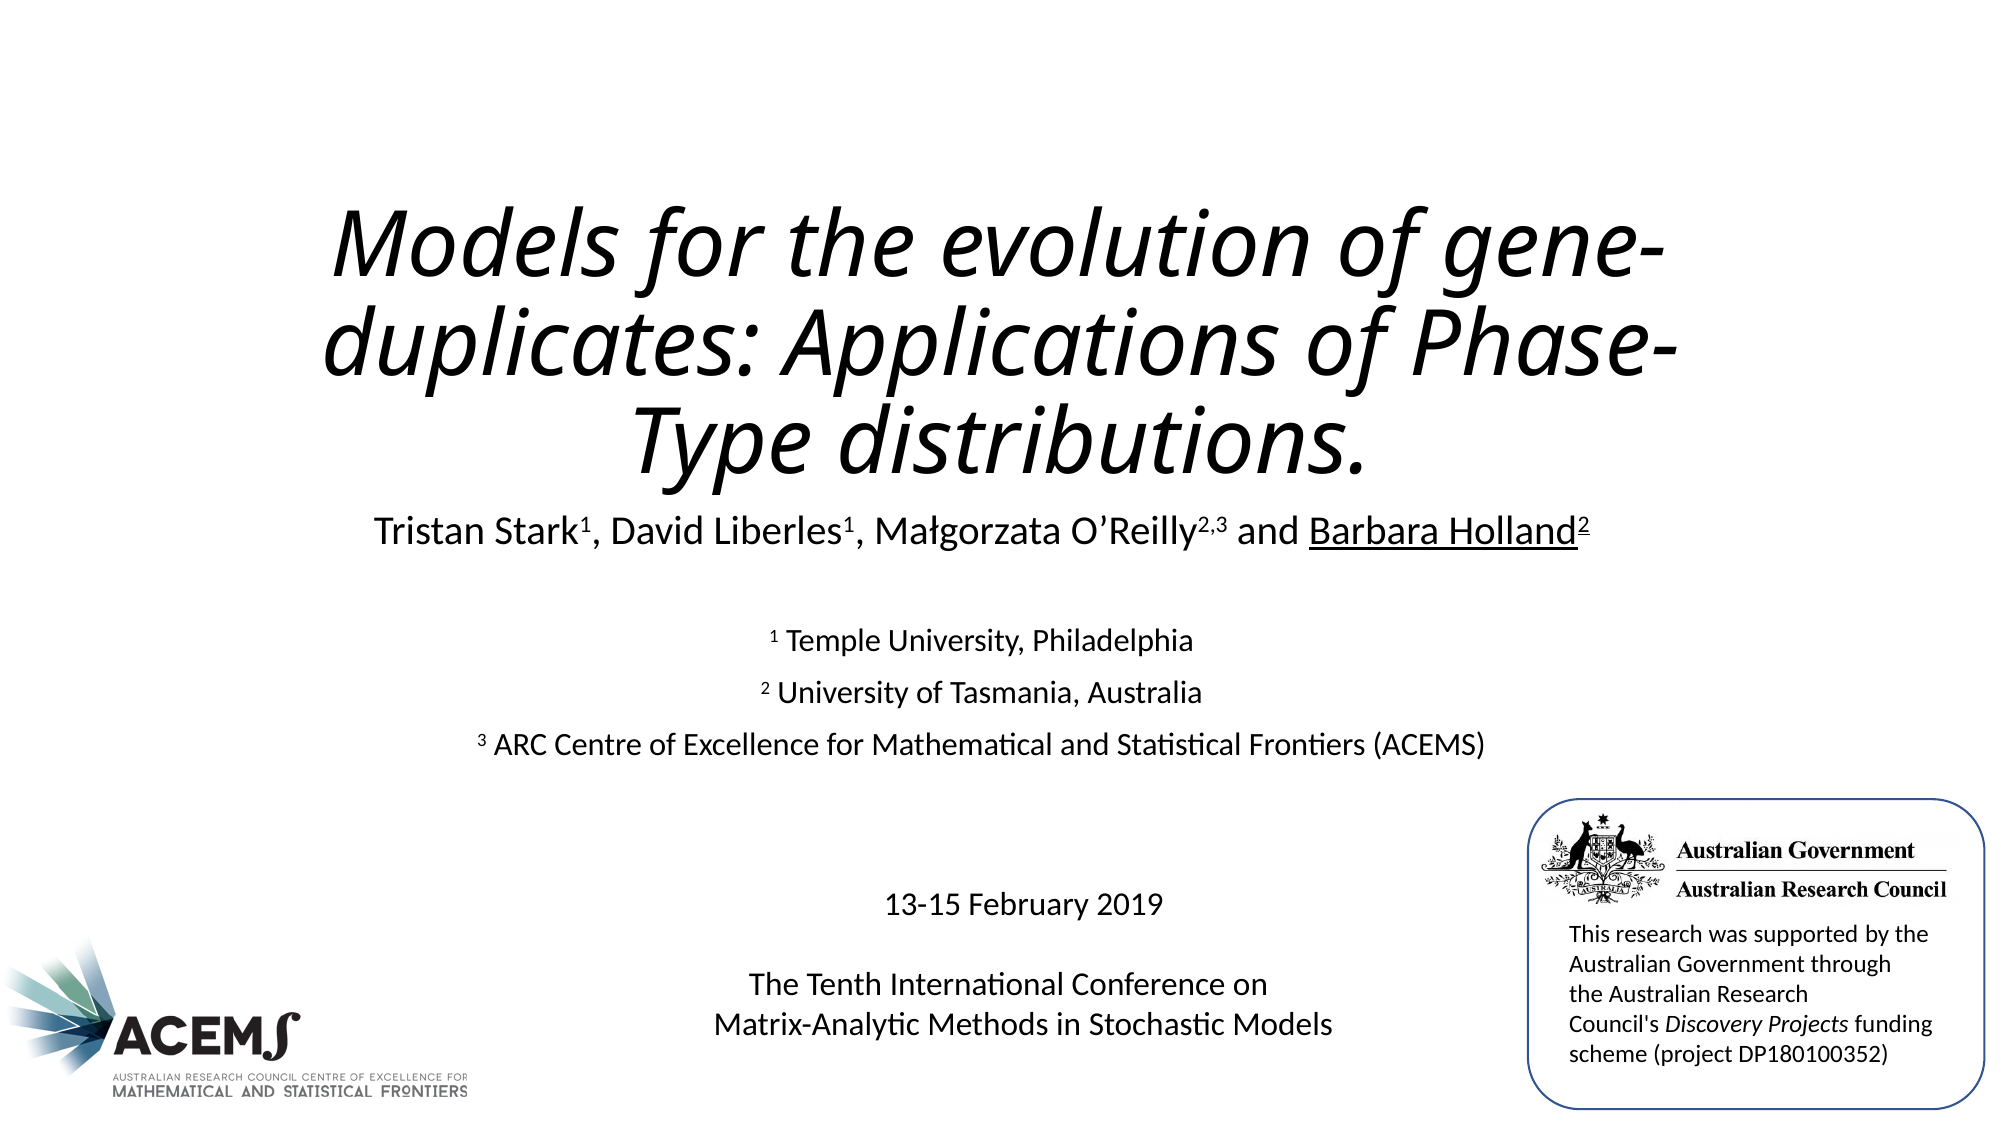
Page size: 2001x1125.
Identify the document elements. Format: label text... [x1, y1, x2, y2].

text_box [1526, 806, 1986, 1111]
subtitle Tristan Stark1, David Liberles1, Małgorzata O’Reilly2,3 and Barbara Holland2 1 Temple University, Philadelphia 2 University of Tasmania, Australia 3 ARC Centre of Excellence for Mathematical and Statistical Frontiers (ACEMS) [126, 501, 1838, 774]
text_box 13-15 February 2019 The Tenth International Conference on Matrix-Analytic Methods in Stochastic Models [686, 875, 1361, 1050]
picture [1527, 799, 1961, 917]
picture [0, 934, 467, 1097]
title Models for the evolution of gene-duplicates: Applications of Phase-Type distributions. [249, 109, 1750, 501]
